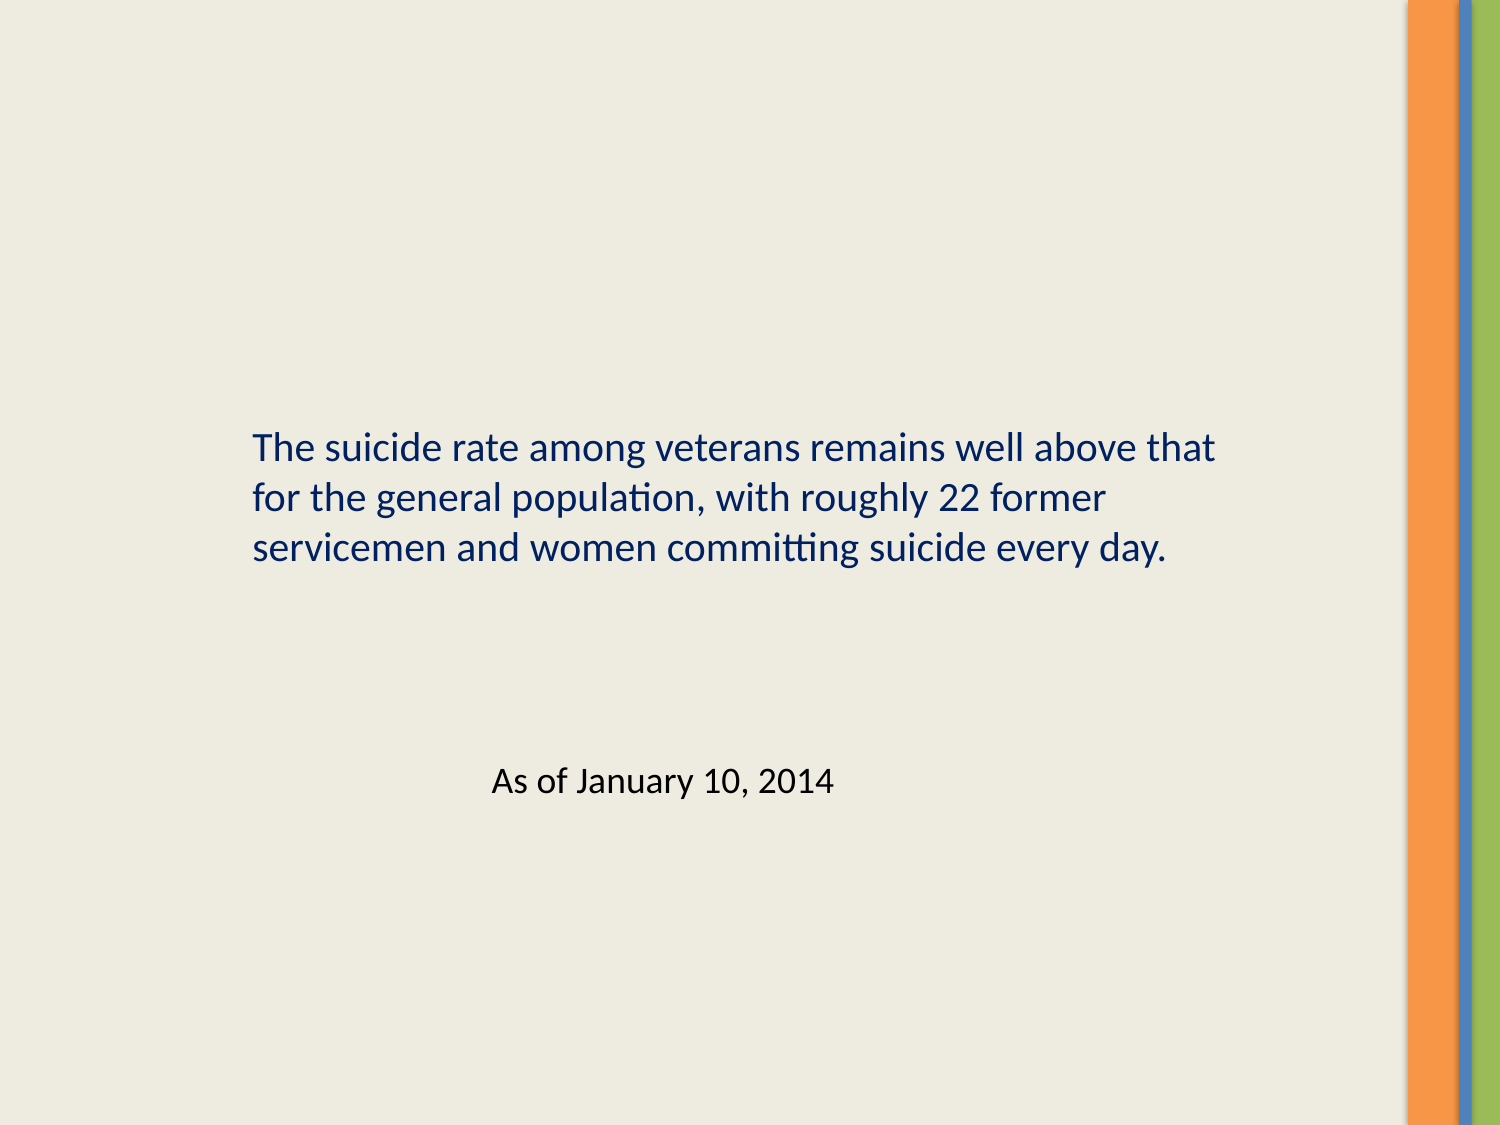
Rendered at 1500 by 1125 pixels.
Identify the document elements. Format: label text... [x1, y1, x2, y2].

text_box The suicide rate among veterans remains well above that for the general population, with roughly 22 former servicemen and women committing suicide every day. [237, 412, 1275, 578]
text_box As of January 10, 2014 [476, 748, 850, 808]
